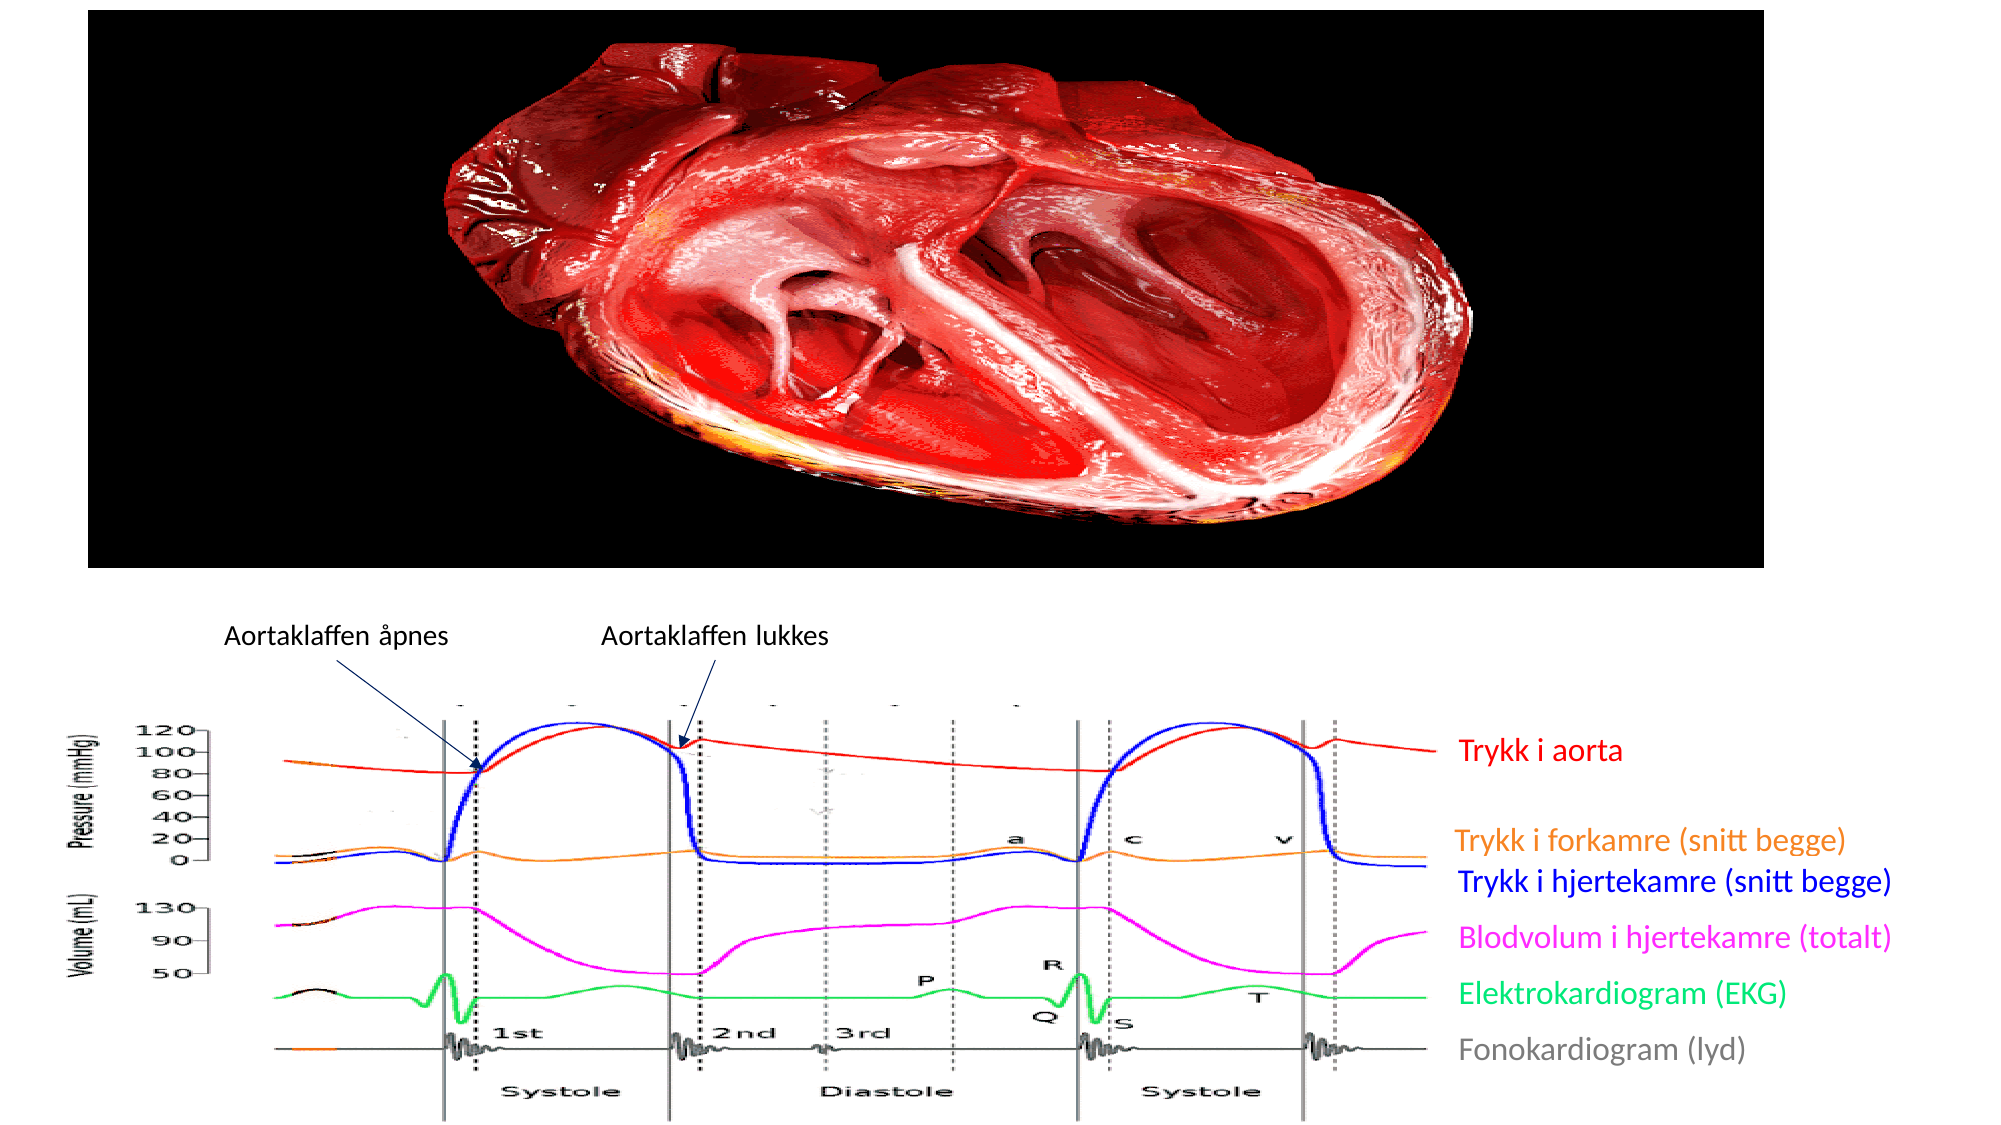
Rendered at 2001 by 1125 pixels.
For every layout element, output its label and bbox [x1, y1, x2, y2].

text_box [336, 661, 483, 770]
text_box [0, 0, 2000, 1125]
text_box [679, 660, 716, 749]
